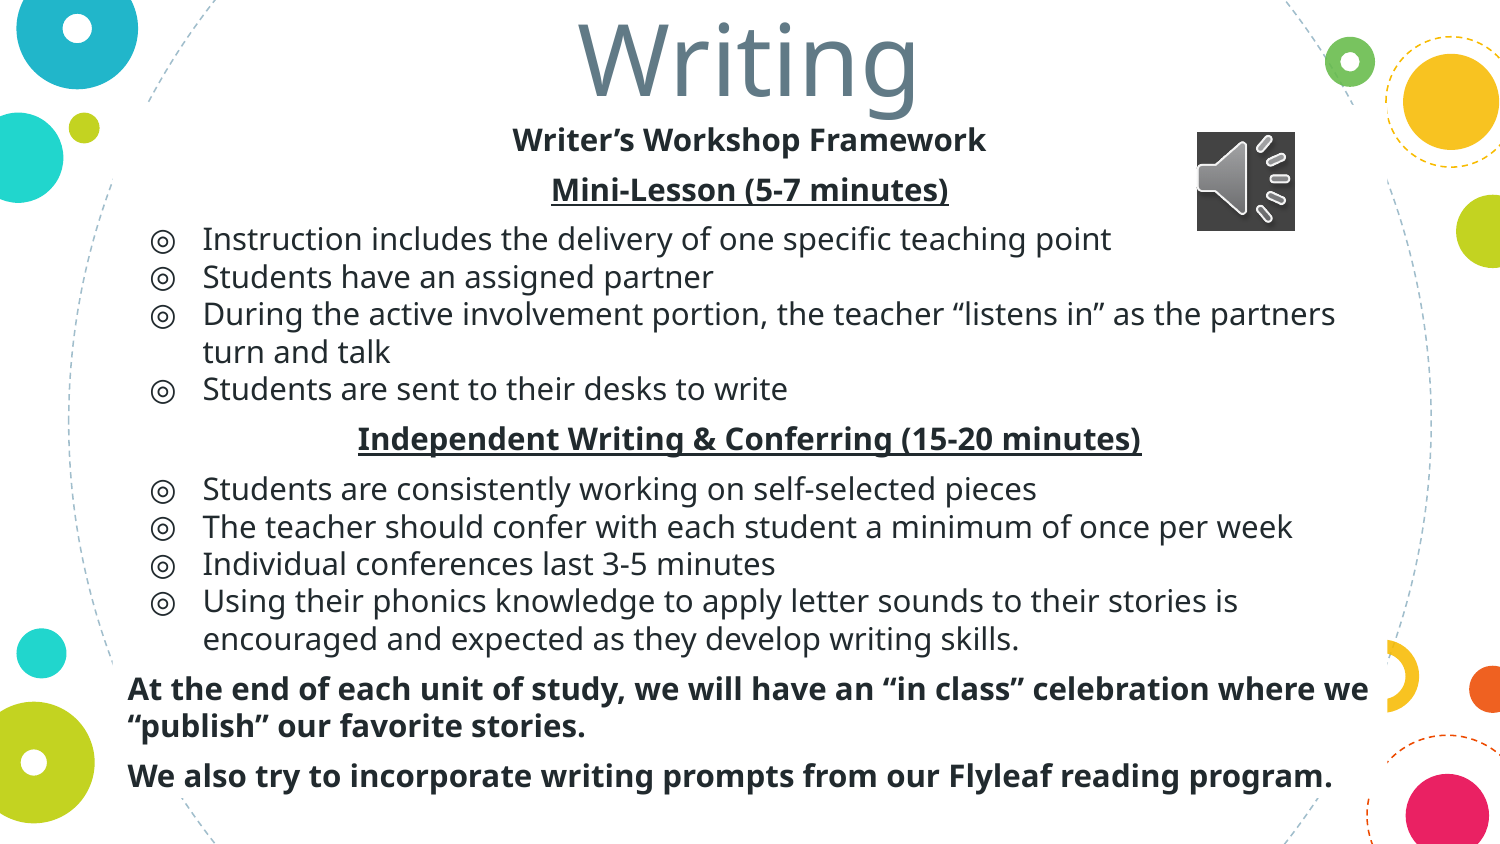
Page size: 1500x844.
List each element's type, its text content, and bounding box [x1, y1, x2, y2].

list Writer’s Workshop Framework Mini-Lesson (5-7 minutes) Instruction includes the delivery of one specific teaching point Students have an assigned partner During the active involvement portion, the teacher “listens in” as the partners turn and talk Students are sent to their desks to write Independent Writing & Conferring (15-20 minutes) Students are consistently working on self-selected pieces The teacher should confer with each student a minimum of once per week Individual conferences last 3-5 minutes Using their phonics knowledge to apply letter sounds to their stories is encouraged and expected as they develop writing skills. At the end of each unit of study, we will have an “in class” celebration where we “publish” our favorite stories. We also try to incorporate writing prompts from our Flyleaf reading program. [112, 132, 1388, 798]
picture [1195, 131, 1297, 232]
title Writing [112, 0, 1388, 132]
